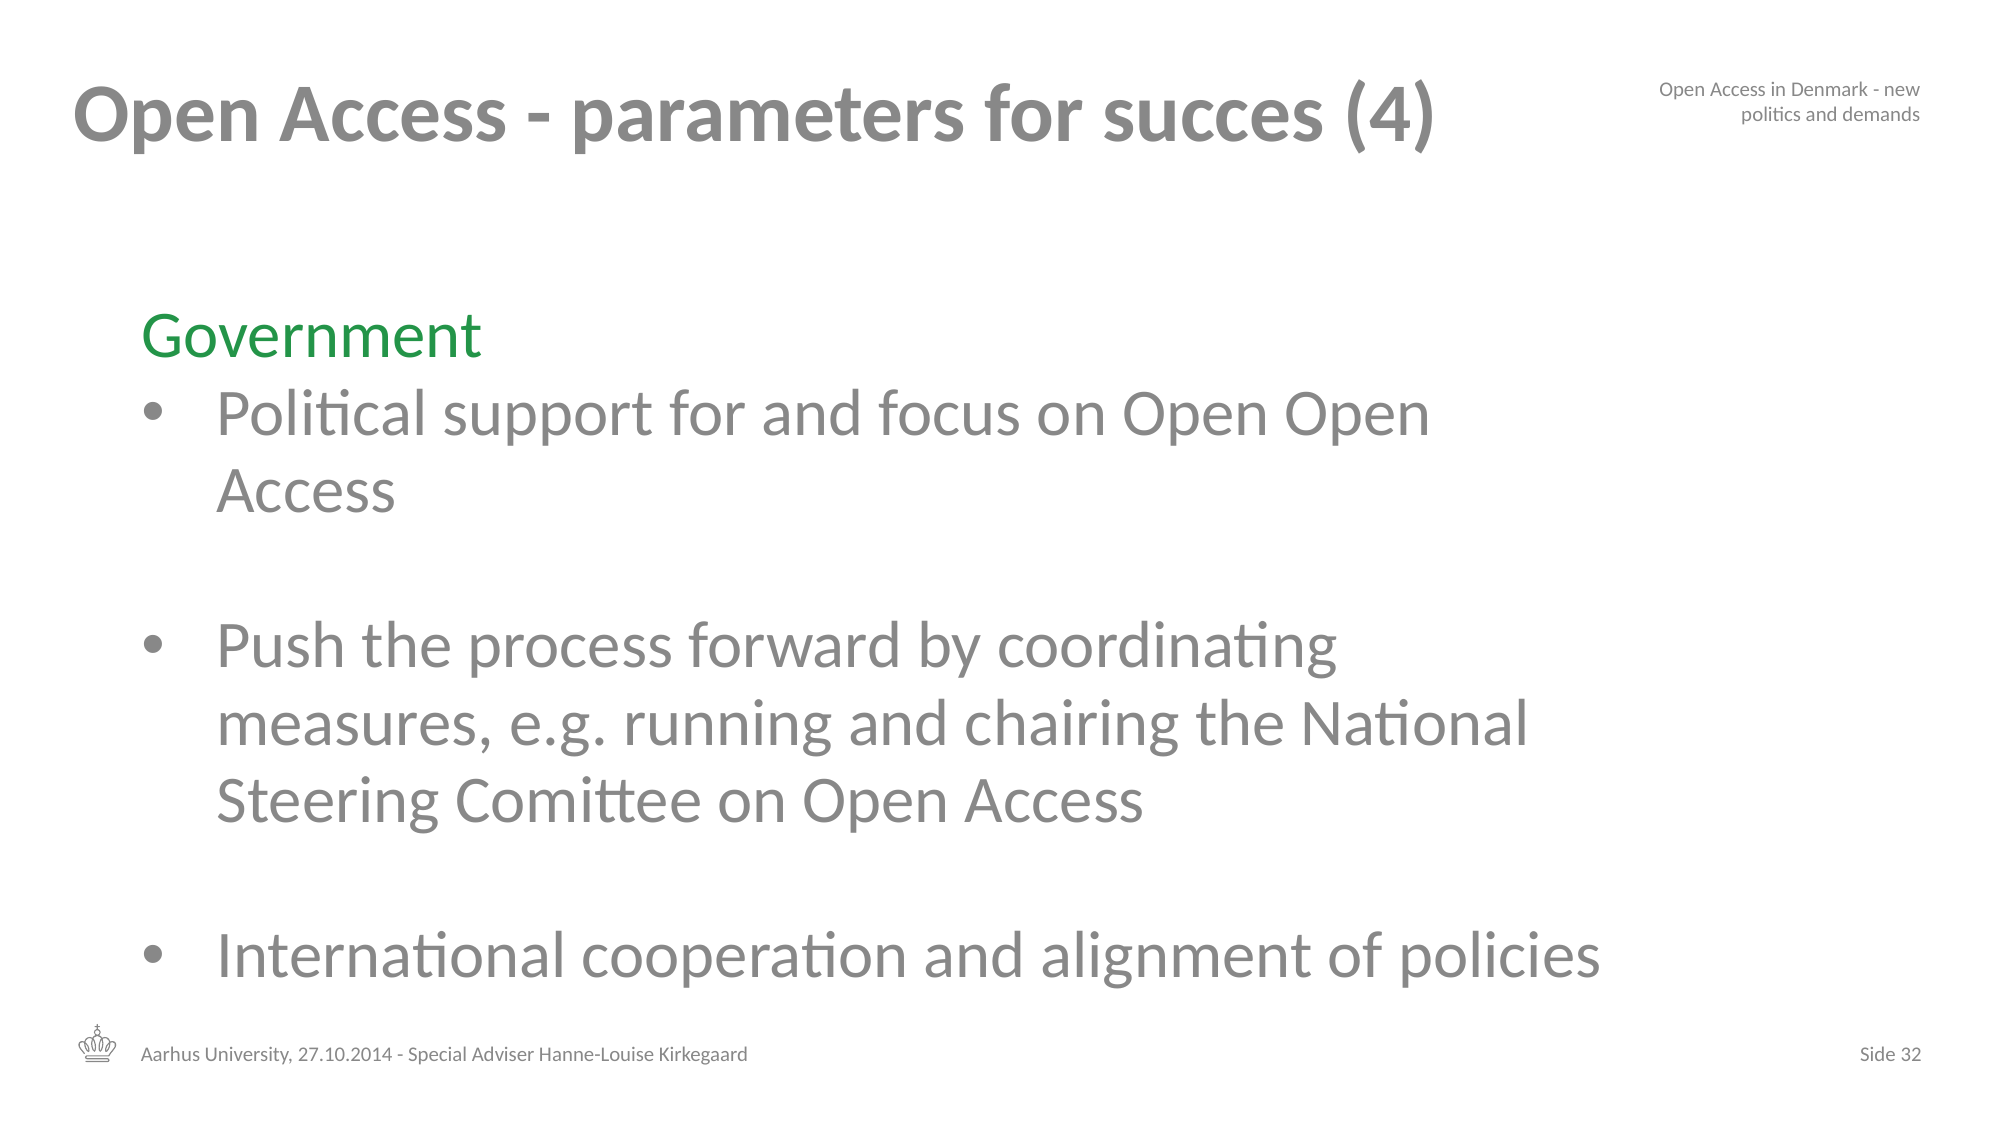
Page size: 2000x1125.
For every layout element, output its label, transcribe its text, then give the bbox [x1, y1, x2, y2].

title Open Access - parameters for succes (4) [73, 64, 1609, 252]
footer Open Access in Denmark - new politics and demands [1647, 75, 1921, 129]
slide_number Side 32 [1647, 1035, 1922, 1071]
list Government Political support for and focus on Open Open Access Push the process forward by coordinating measures, e.g. running and chairing the National Steering Comittee on Open Access International cooperation and alignment of policies [141, 295, 1609, 1010]
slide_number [140, 1035, 980, 1071]
